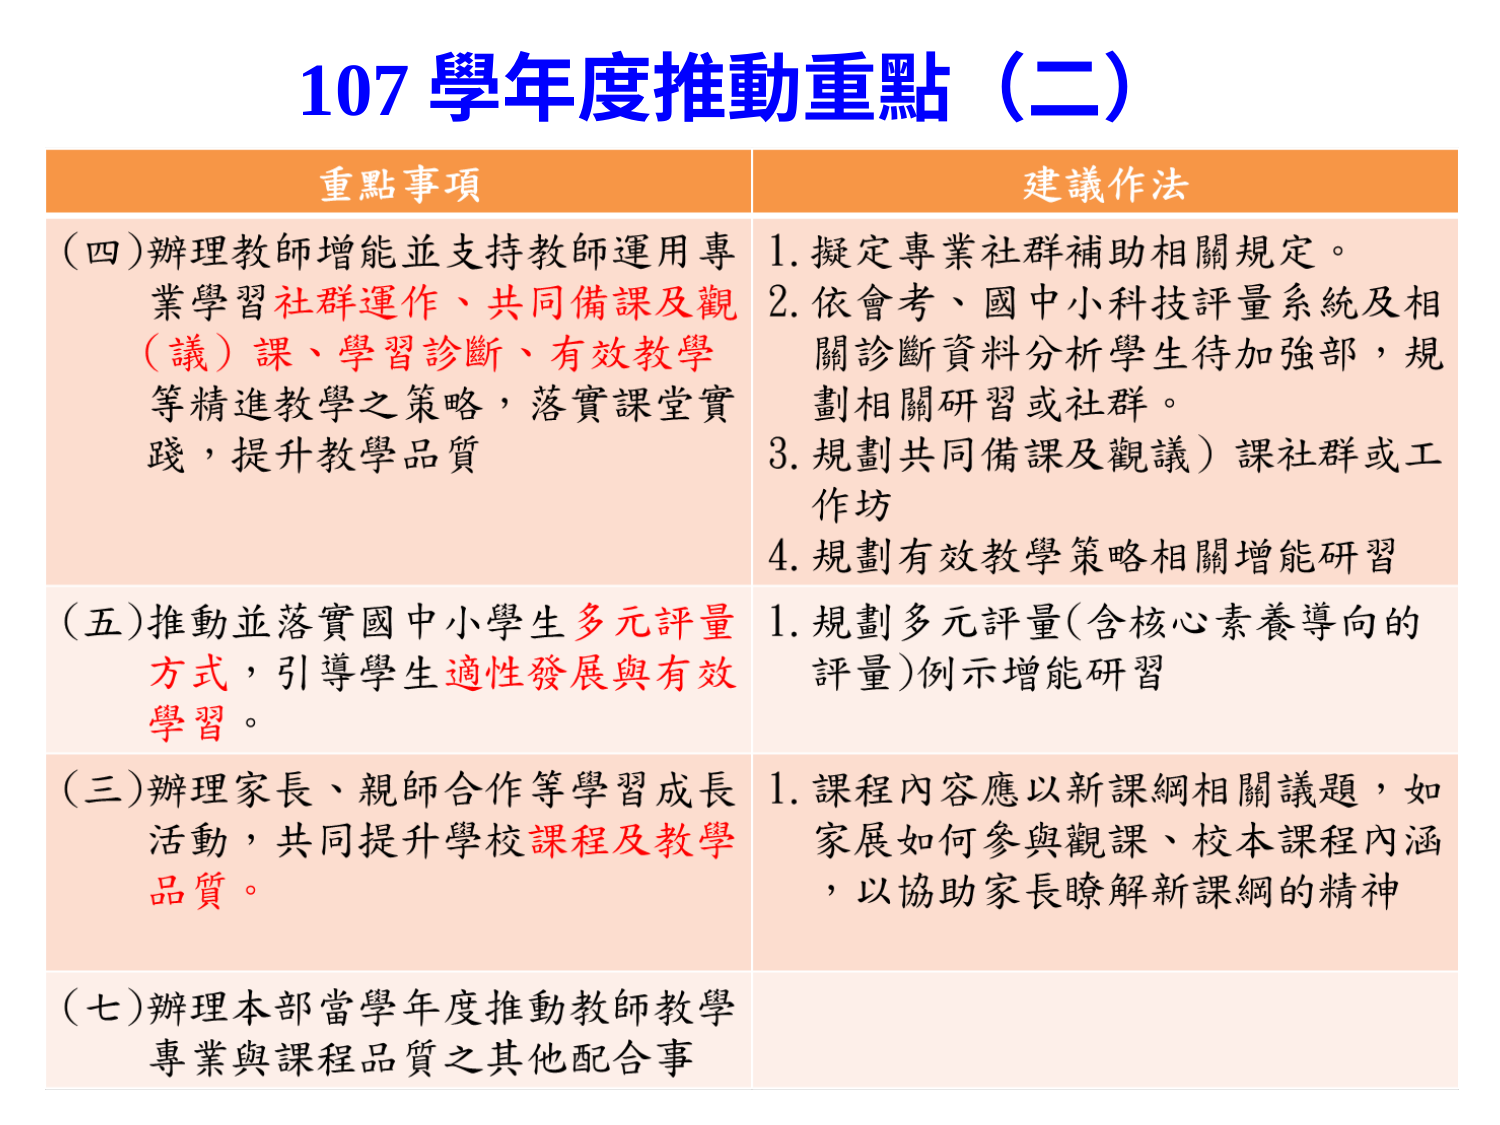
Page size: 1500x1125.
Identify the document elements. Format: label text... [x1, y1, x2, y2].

title 107學年度推動重點（二） [31, 19, 1444, 153]
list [44, 144, 1459, 1107]
